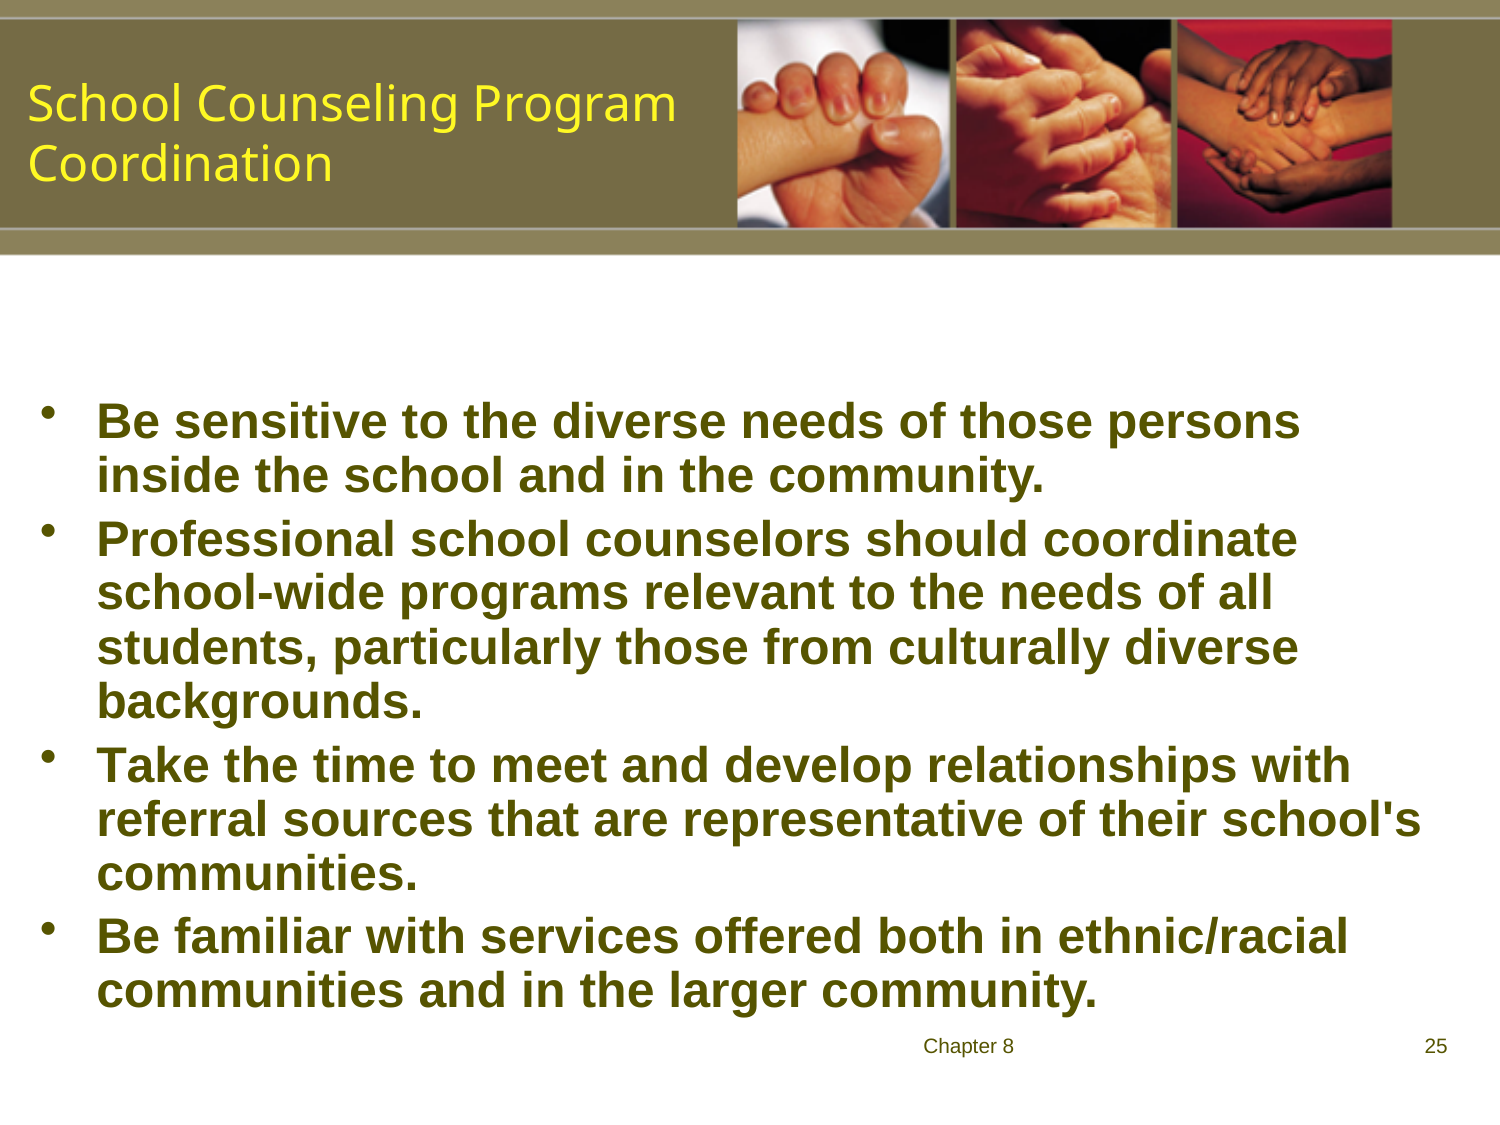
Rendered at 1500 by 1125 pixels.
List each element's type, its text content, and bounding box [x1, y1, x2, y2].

footer Chapter 8 [724, 1024, 1213, 1101]
title School Counseling Program Coordination [12, 50, 738, 213]
slide_number 25 [1249, 1024, 1463, 1101]
list Be sensitive to the diverse needs of those persons inside the school and in the community. Professional school counselors should coordinate school-wide programs relevant to the needs of all students, particularly those from culturally diverse backgrounds. Take the time to meet and develop relationships with referral sources that are representative of their school's communities. Be familiar with services offered both in ethnic/racial communities and in the larger community. [24, 387, 1463, 1025]
picture [0, 0, 1500, 1125]
